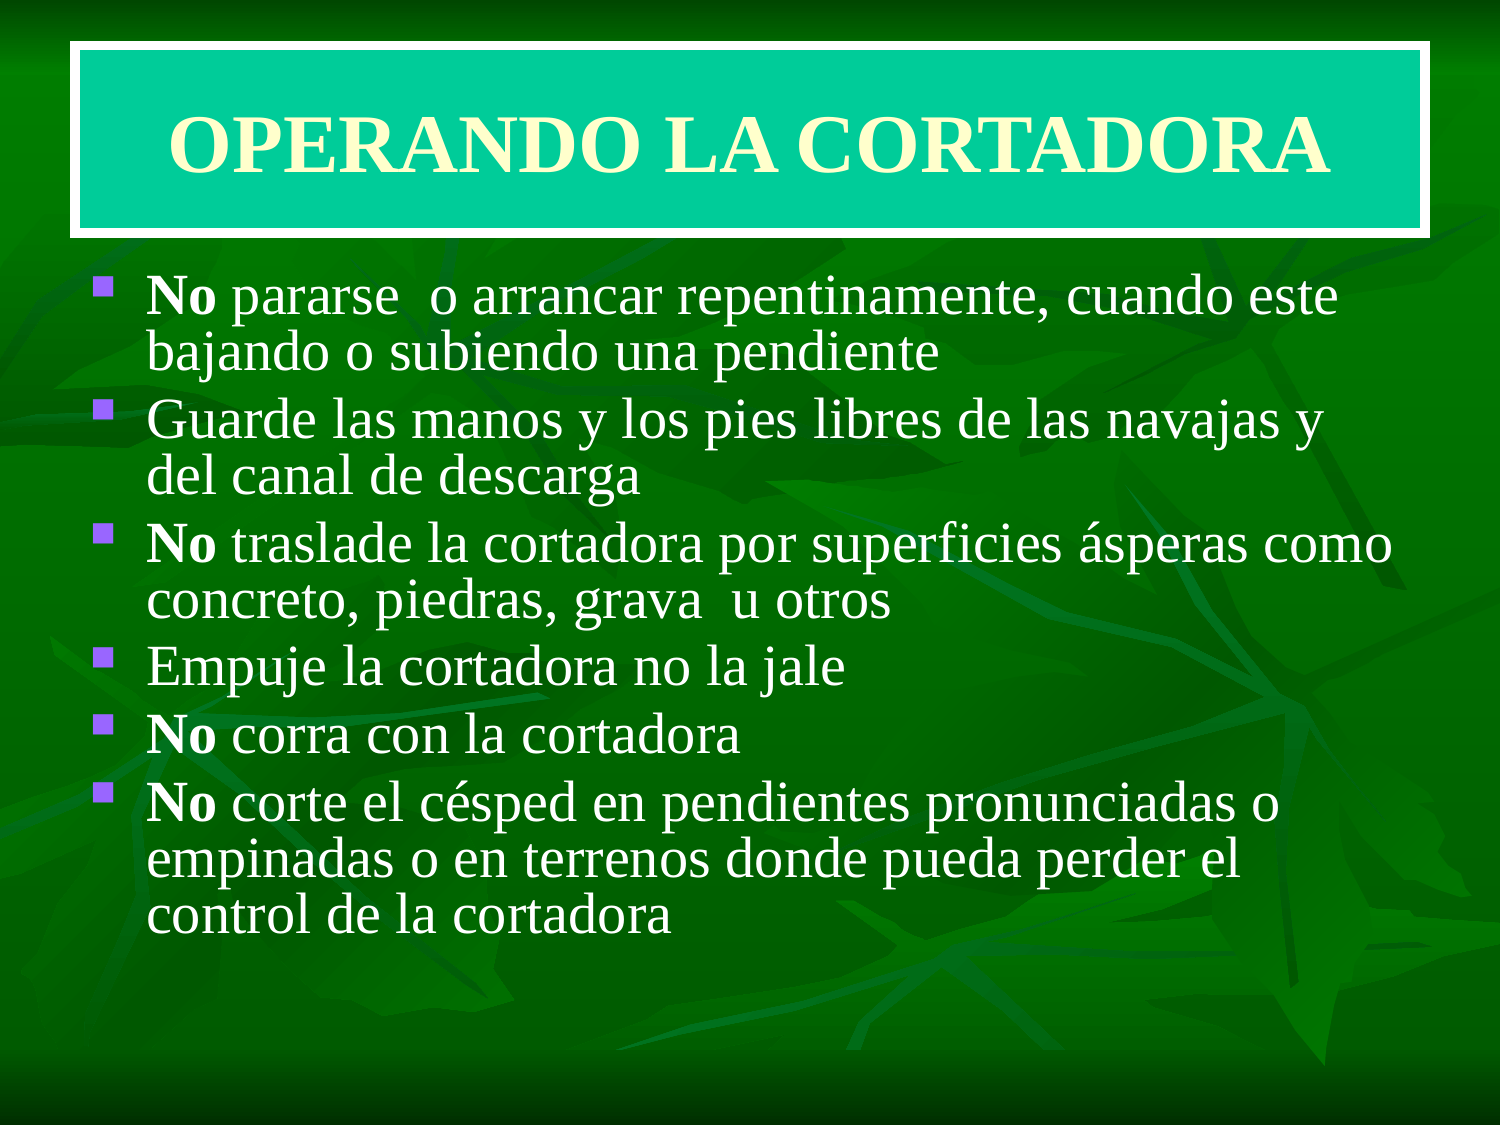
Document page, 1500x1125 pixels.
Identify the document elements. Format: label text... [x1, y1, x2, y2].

title OPERANDO LA CORTADORA [75, 45, 1425, 234]
list No pararse o arrancar repentinamente, cuando este bajando o subiendo una pendiente Guarde las manos y los pies libres de las navajas y del canal de descarga No traslade la cortadora por superficies ásperas como concreto, piedras, grava u otros Empuje la cortadora no la jale No corra con la cortadora No corte el césped en pendientes pronunciadas o empinadas o en terrenos donde pueda perder el control de la cortadora [75, 262, 1425, 1006]
